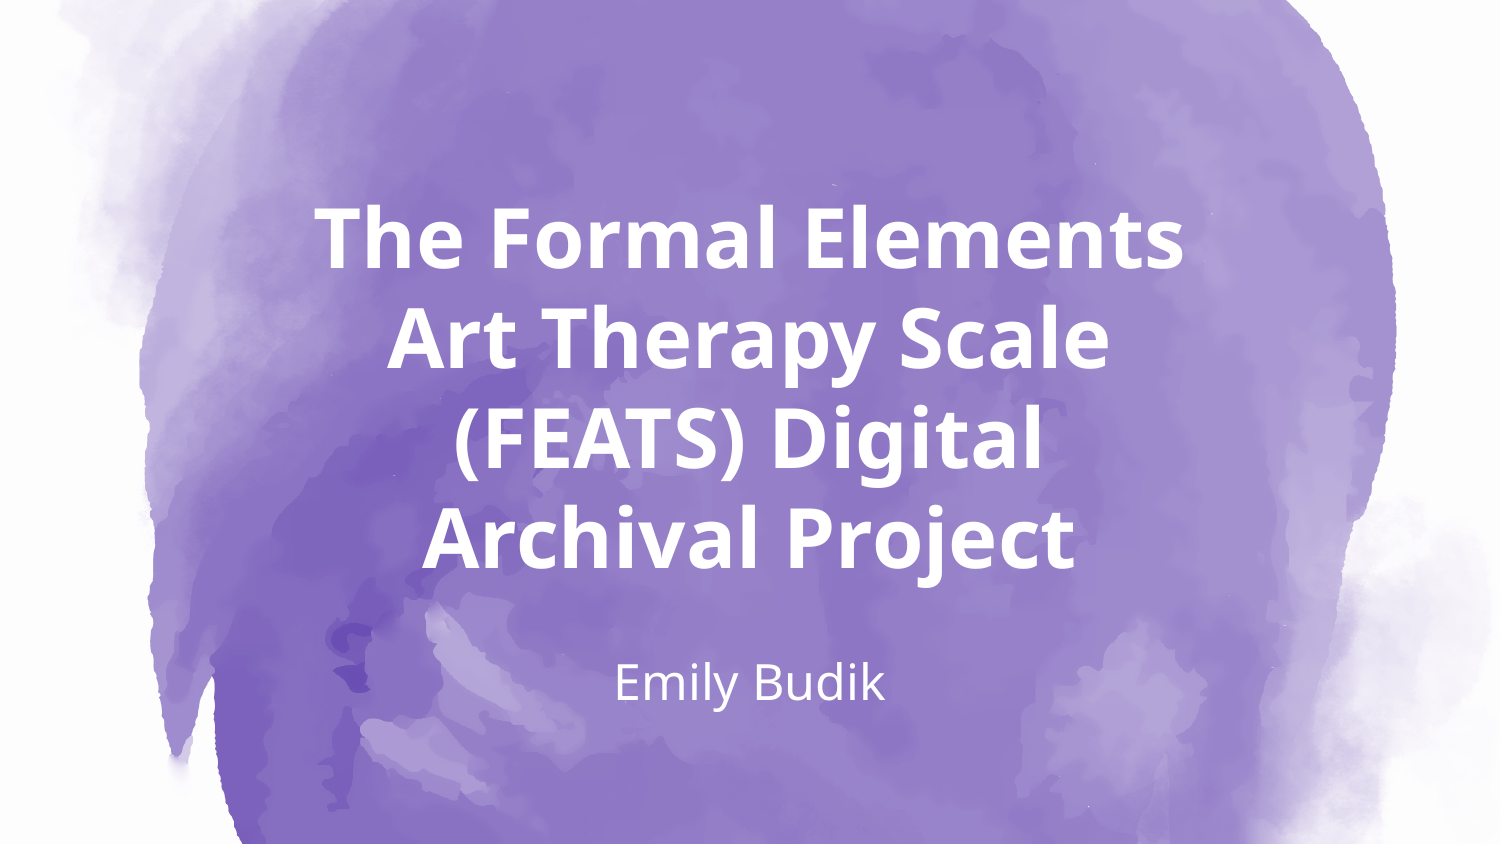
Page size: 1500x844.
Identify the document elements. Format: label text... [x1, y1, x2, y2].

title The Formal Elements Art Therapy Scale (FEATS) Digital Archival Project [283, 207, 1217, 563]
subtitle Emily Budik [368, 635, 1131, 708]
picture [0, 0, 1500, 844]
